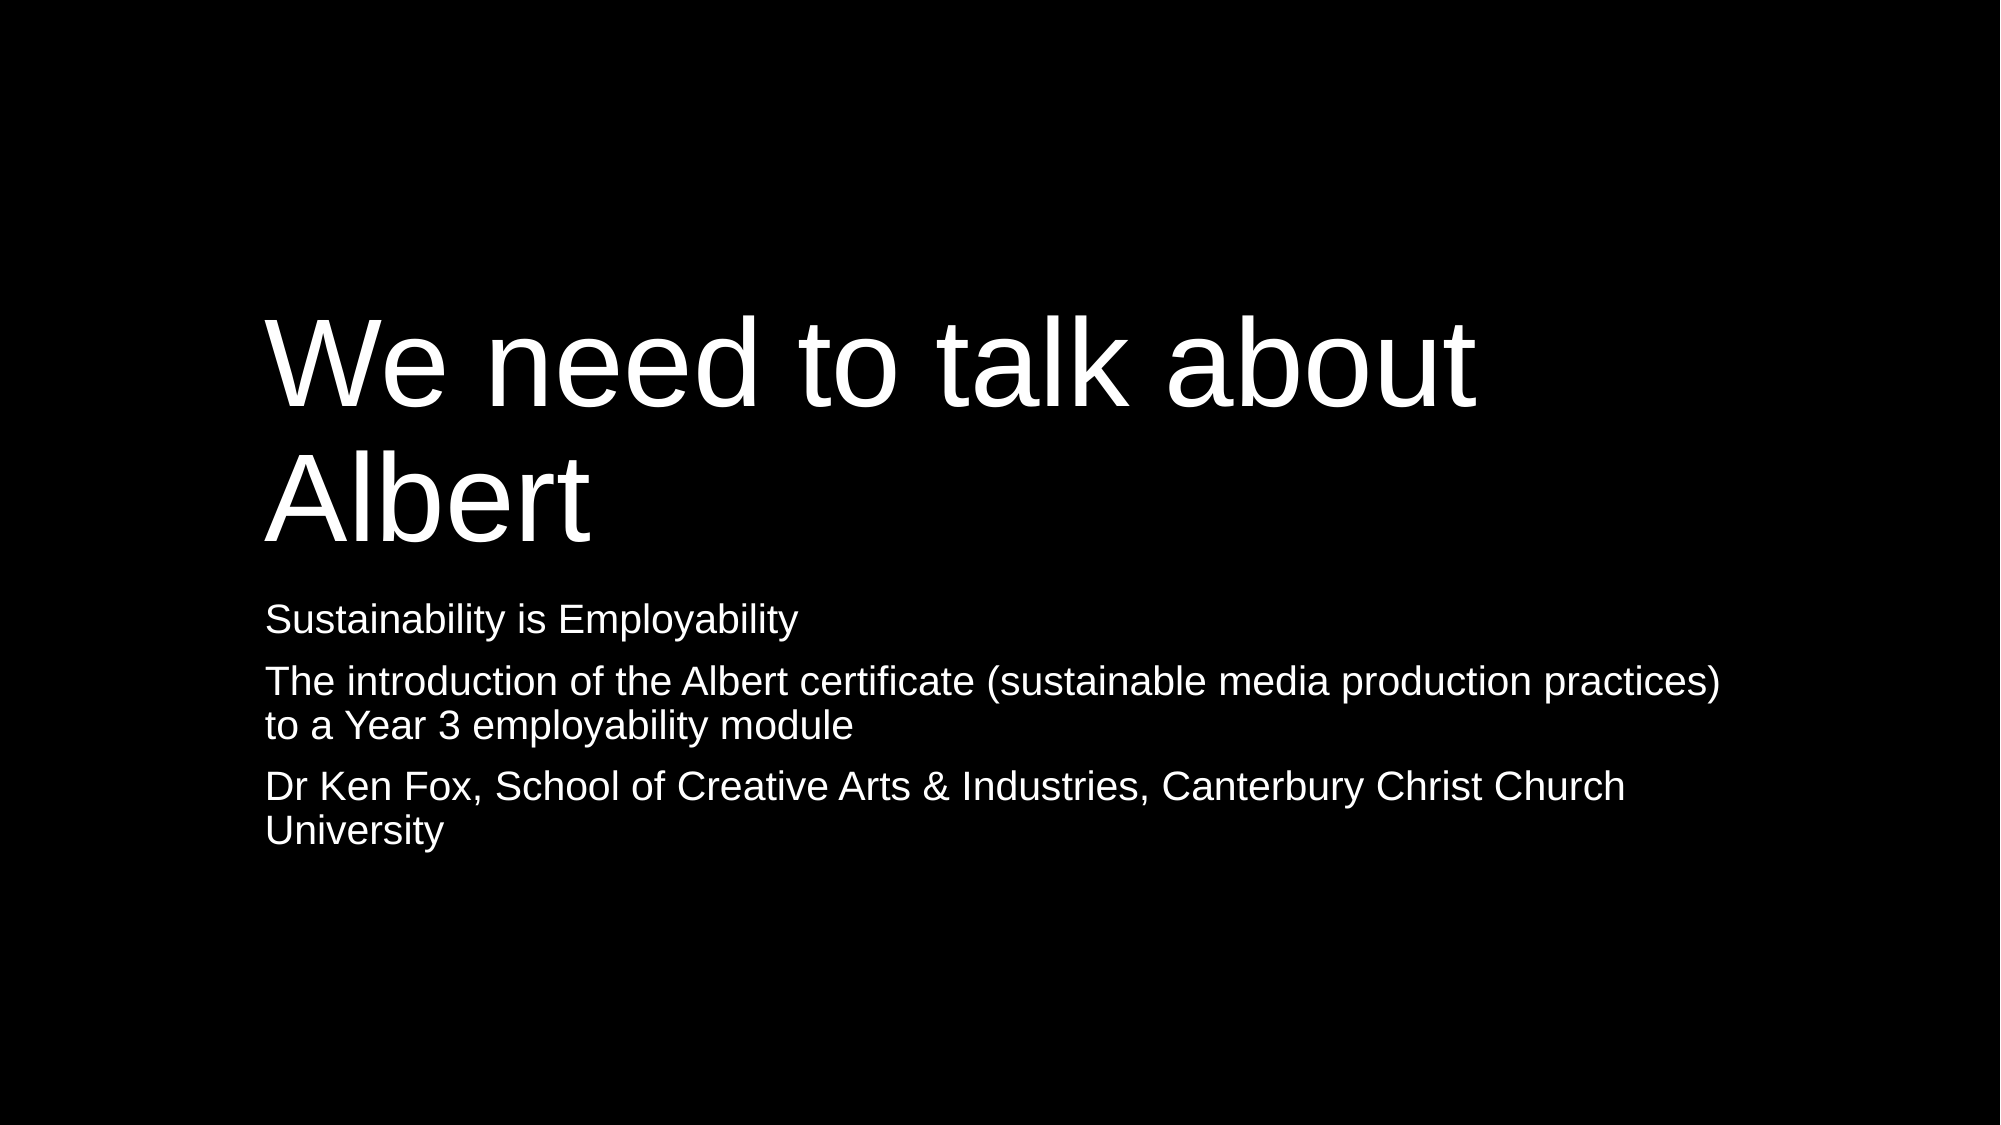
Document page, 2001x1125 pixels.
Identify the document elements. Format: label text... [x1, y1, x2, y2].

title We need to talk about Albert [249, 184, 1750, 576]
subtitle Sustainability is Employability The introduction of the Albert certificate (sustainable media production practices) to a Year 3 employability module Dr Ken Fox, School of Creative Arts & Industries, Canterbury Christ Church University [249, 590, 1750, 863]
